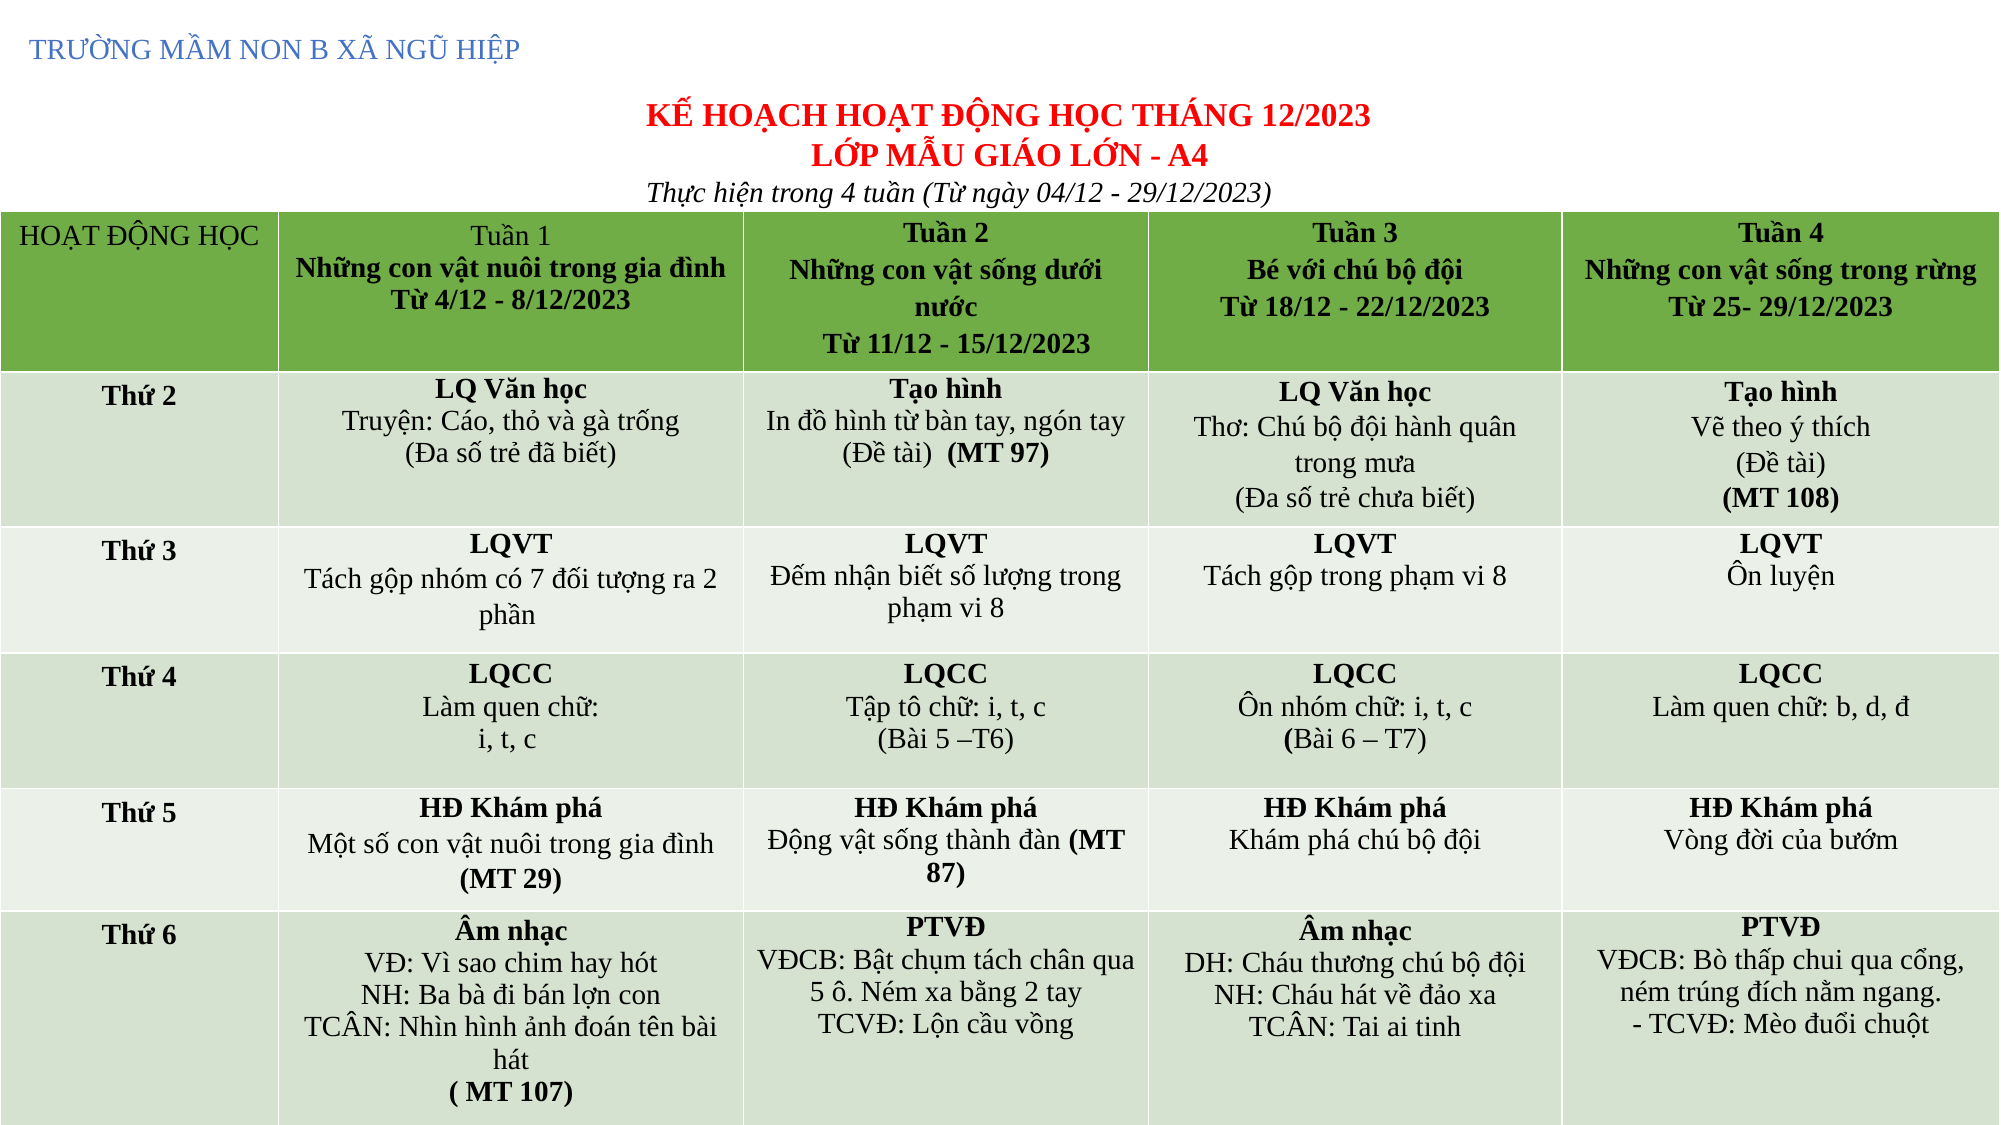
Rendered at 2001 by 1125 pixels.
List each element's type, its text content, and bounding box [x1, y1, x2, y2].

table_cell Âm nhạc DH: Cháu thương chú bộ đội NH: Cháu hát về đảo xa TCÂN: Tai ai tinh [1149, 912, 1561, 1125]
table_header Tuần 4 Những con vật sống trong rừng Từ 25- 29/12/2023 [1563, 212, 1999, 371]
text_box KẾ HOẠCH HOẠT ĐỘNG HỌC THÁNG 12/2023 LỚP MẪU GIÁO LỚN - A4 Thực hiện trong 4 tuần (Từ ngày 04/12 - 29/12/2023) [631, 85, 1473, 211]
table_cell Thứ 5 [1, 789, 278, 910]
table_cell Thứ 6 [1, 912, 278, 1125]
table_cell Âm nhạc VĐ: Vì sao chim hay hót NH: Ba bà đi bán lợn con TCÂN: Nhìn hình ảnh đoán tên bài hát ( MT 107) [279, 912, 743, 1125]
table_cell Thứ 3 [1, 528, 278, 652]
table_cell LQVT Đếm nhận biết số lượng trong phạm vi 8 [744, 528, 1148, 652]
table_cell LQCC Làm quen chữ: b, d, đ [1563, 654, 1999, 788]
table_cell LQCC Làm quen chữ: i, t, c [279, 654, 743, 788]
text_box TRƯỜNG MẦM NON B XÃ NGŨ HIỆP [14, 22, 543, 73]
table_cell LQCC Tập tô chữ: i, t, c (Bài 5 –T6) [744, 654, 1148, 788]
table_cell HĐ Khám phá Vòng đời của bướm [1563, 789, 1999, 910]
table_cell LQ Văn học Thơ: Chú bộ đội hành quân trong mưa (Đa số trẻ chưa biết) [1149, 373, 1561, 526]
table_cell Tạo hình Vẽ theo ý thích (Đề tài) (MT 108) [1563, 373, 1999, 526]
table_cell HĐ Khám phá Động vật sống thành đàn (MT 87) [744, 789, 1148, 910]
table_cell Thứ 2 [1, 373, 278, 526]
table_header Tuần 1 Những con vật nuôi trong gia đình Từ 4/12 - 8/12/2023 [279, 212, 743, 371]
table_header Tuần 3 Bé với chú bộ đội Từ 18/12 - 22/12/2023 [1149, 212, 1561, 371]
table_cell LQVT Tách gộp nhóm có 7 đối tượng ra 2 phần [279, 528, 743, 652]
table_cell Thứ 4 [1, 654, 278, 788]
table_cell PTVĐ VĐCB: Bật chụm tách chân qua 5 ô. Ném xa bằng 2 tay TCVĐ: Lộn cầu vồng [744, 912, 1148, 1125]
table_cell LQ Văn học Truyện: Cáo, thỏ và gà trống (Đa số trẻ đã biết) [279, 373, 743, 526]
table_cell LQVT Ôn luyện [1563, 528, 1999, 652]
table_cell PTVĐ VĐCB: Bò thấp chui qua cổng, ném trúng đích nằm ngang. - TCVĐ: Mèo đuổi chuột [1563, 912, 1999, 1125]
table_header Tuần 2 Những con vật sống dưới nước Từ 11/12 - 15/12/2023 [744, 212, 1148, 371]
table_cell Tạo hình In đồ hình từ bàn tay, ngón tay (Đề tài) (MT 97) [744, 373, 1148, 526]
table_header HOẠT ĐỘNG HỌC [1, 212, 278, 371]
table_cell HĐ Khám phá Khám phá chú bộ đội [1149, 789, 1561, 910]
table_cell LQCC Ôn nhóm chữ: i, t, c (Bài 6 – T7) [1149, 654, 1561, 788]
table_cell HĐ Khám phá Một số con vật nuôi trong gia đình (MT 29) [279, 789, 743, 910]
table_cell LQVT Tách gộp trong phạm vi 8 [1149, 528, 1561, 652]
